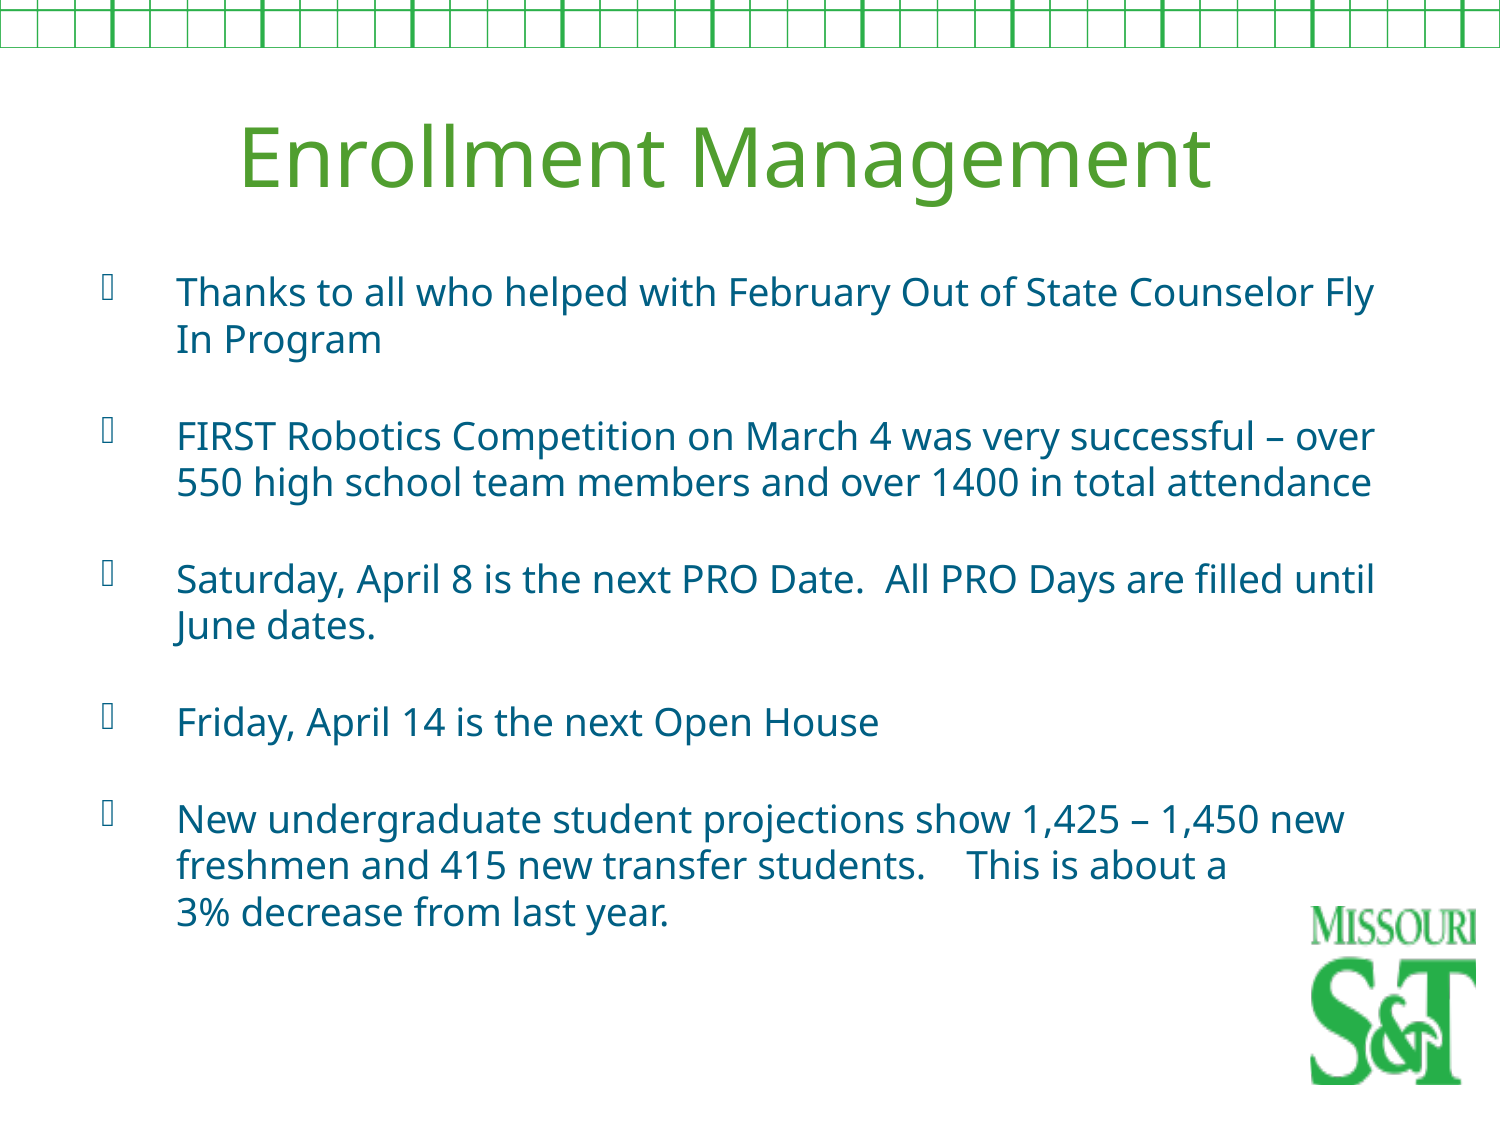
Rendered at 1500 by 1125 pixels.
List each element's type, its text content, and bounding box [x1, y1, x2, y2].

list Thanks to all who helped with February Out of State Counselor Fly In Program FIRST Robotics Competition on March 4 was very successful – over 550 high school team members and over 1400 in total attendance Saturday, April 8 is the next PRO Date. All PRO Days are filled until June dates. Friday, April 14 is the next Open House New undergraduate student projections show 1,425 – 1,450 new freshmen and 415 new transfer students. This is about a 3% decrease from last year. [86, 260, 1432, 987]
picture [0, 0, 1500, 48]
list Enrollment Management [184, 108, 1267, 213]
